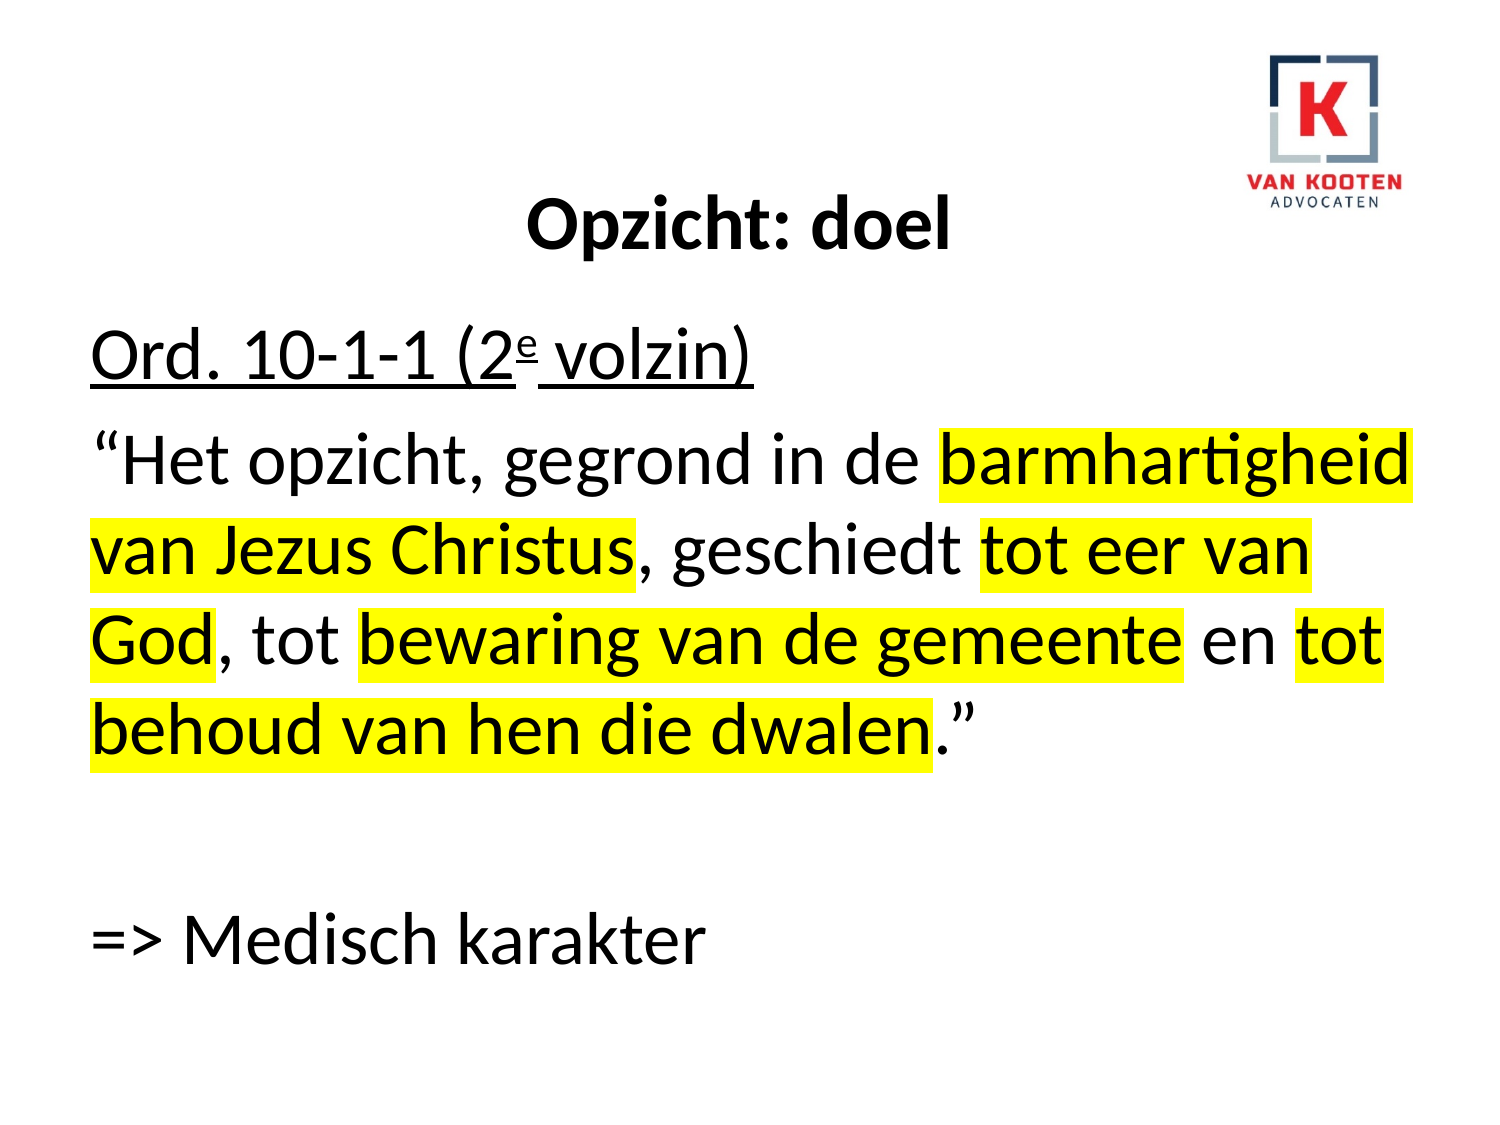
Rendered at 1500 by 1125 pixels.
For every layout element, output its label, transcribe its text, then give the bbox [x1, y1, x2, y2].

title Opzicht: doel [64, 163, 1415, 274]
list Ord. 10-1-1 (2e volzin) “Het opzicht, gegrond in de barmhartigheid van Jezus Christus, geschiedt tot eer van God, tot bewaring van de gemeente en tot behoud van hen die dwalen.” => Medisch karakter [75, 296, 1436, 1005]
picture [1222, 30, 1424, 232]
